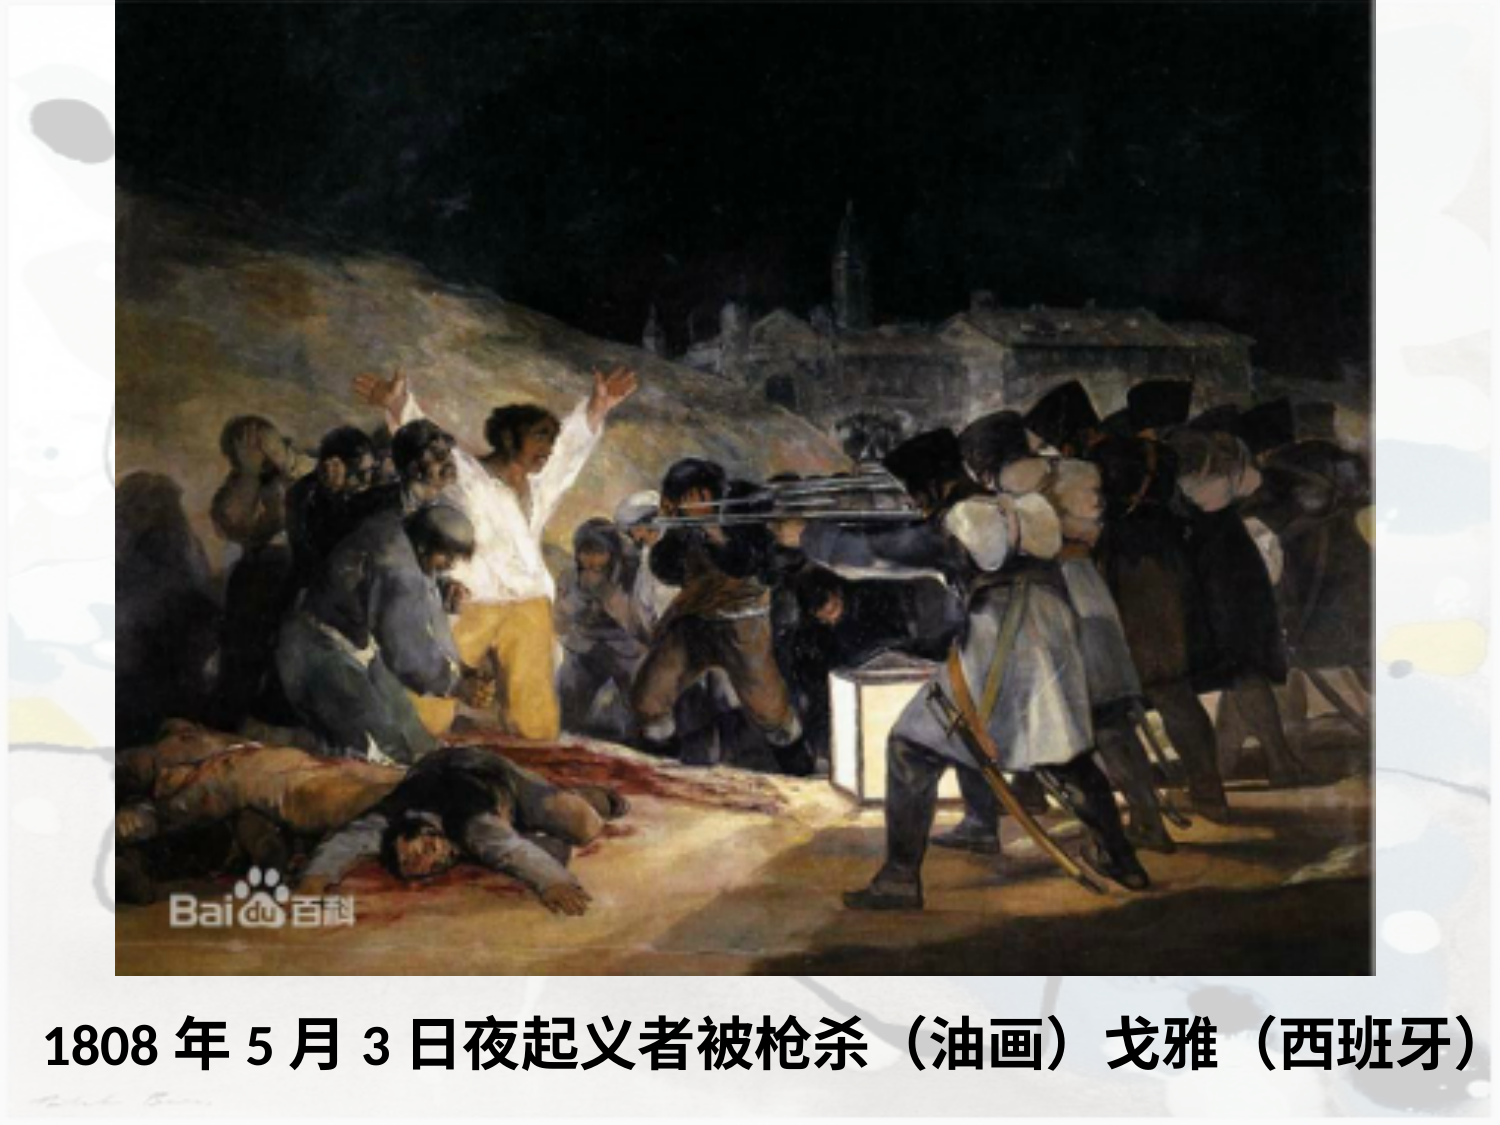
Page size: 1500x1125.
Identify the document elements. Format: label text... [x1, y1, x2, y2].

picture [114, 0, 1377, 977]
text_box 1808年5月3日夜起义者被枪杀（油画）戈雅（西班牙） [26, 999, 1500, 1085]
